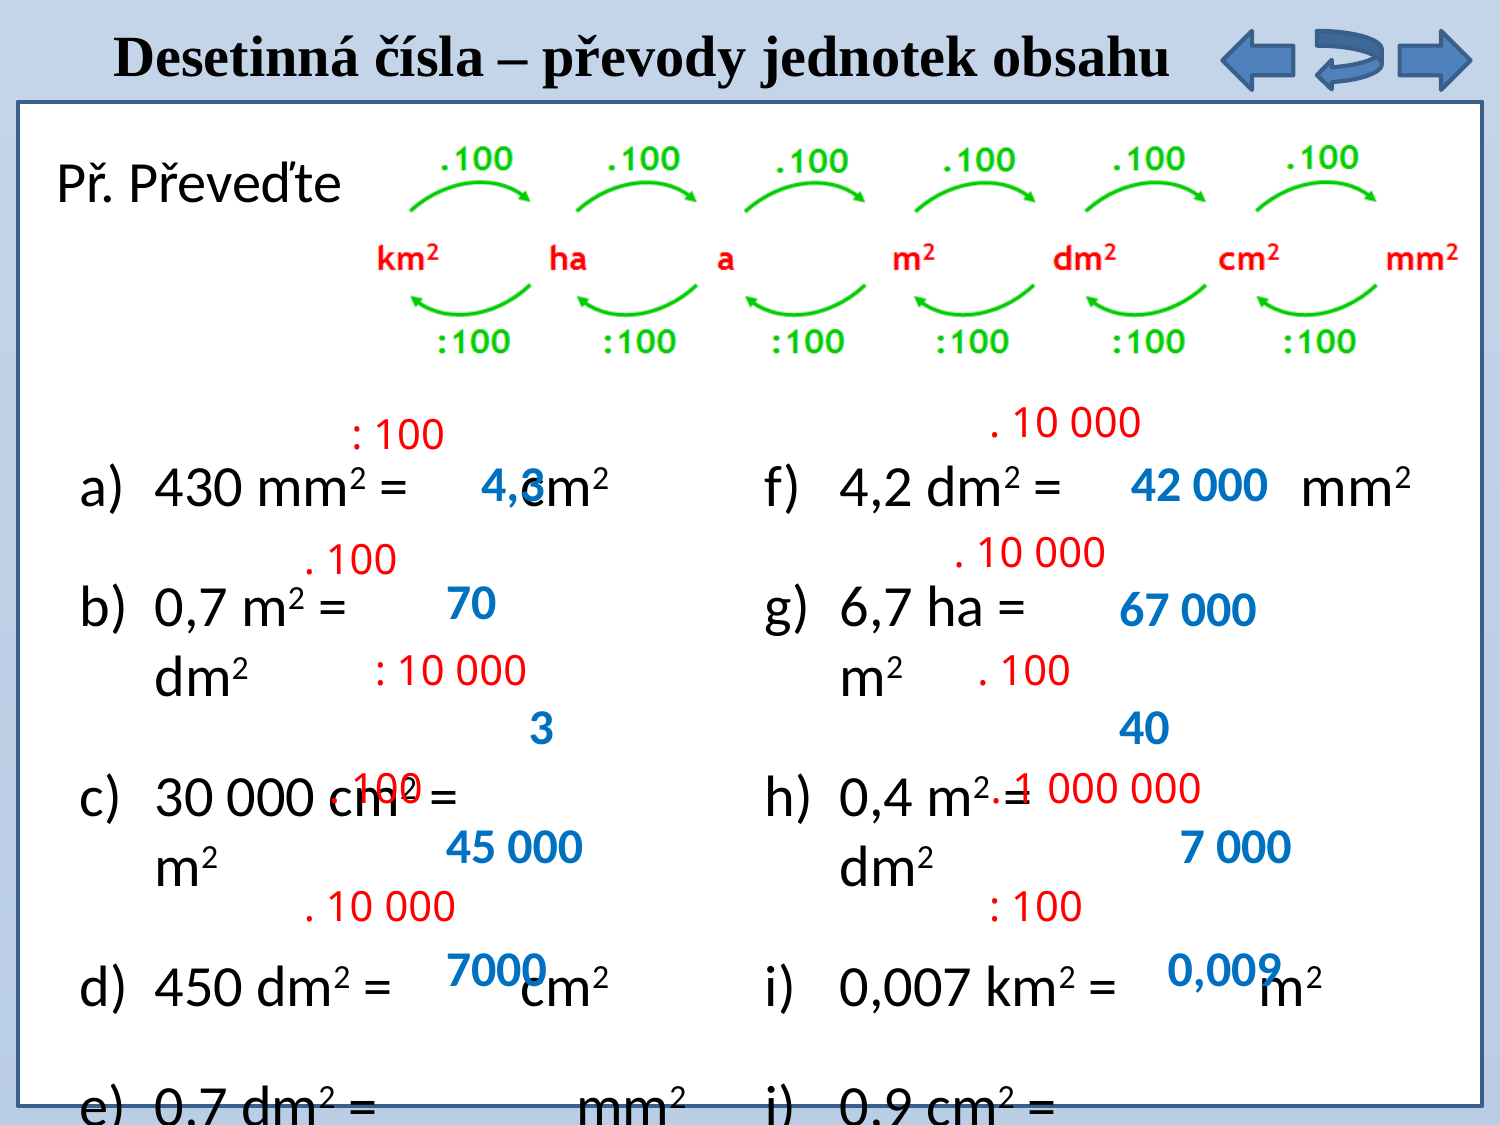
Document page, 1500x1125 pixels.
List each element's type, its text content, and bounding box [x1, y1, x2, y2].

text_box . 10 000 [974, 385, 1164, 457]
text_box . 100 [962, 633, 1152, 705]
text_box 67 000 [1104, 569, 1294, 645]
text_box 0,009 [1152, 928, 1306, 1004]
text_box [1314, 28, 1384, 92]
text_box . 10 000 [289, 869, 479, 941]
picture [361, 125, 1472, 362]
text_box : 10 000 [360, 633, 550, 705]
text_box . 10 000 [938, 515, 1140, 587]
text_box 7 000 [1164, 805, 1341, 881]
text_box 3 [513, 687, 632, 763]
text_box 7000 [430, 928, 582, 1004]
text_box 430 mm2 = cm2 0,7 m2 = dm2 30 000 cm2 = m2 450 dm2 = cm2 0,7 dm2 = mm2 [64, 440, 715, 1125]
text_box 42 000 [1116, 444, 1294, 519]
text_box : 100 [974, 869, 1164, 941]
text_box [16, 100, 1484, 1108]
text_box Desetinná čísla – převody jednotek obsahu [4, 0, 1282, 112]
text_box 70 [430, 562, 550, 633]
text_box 4,2 dm2 = mm2 6,7 ha = m2 0,4 m2 = dm2 0,007 km2 = m2 0,9 cm2 = dm2 [750, 440, 1447, 1125]
text_box 4,3 [466, 444, 585, 520]
text_box [1282, 43, 1296, 78]
text_box . 1 000 000 [975, 751, 1282, 823]
text_box . 100 [314, 751, 445, 823]
text_box 40 [1104, 687, 1223, 751]
text_box . 100 [289, 522, 420, 593]
text_box : 100 [336, 397, 467, 468]
text_box [1397, 28, 1473, 92]
text_box 45 000 [431, 805, 607, 881]
text_box Př. Převeďte [41, 137, 356, 222]
